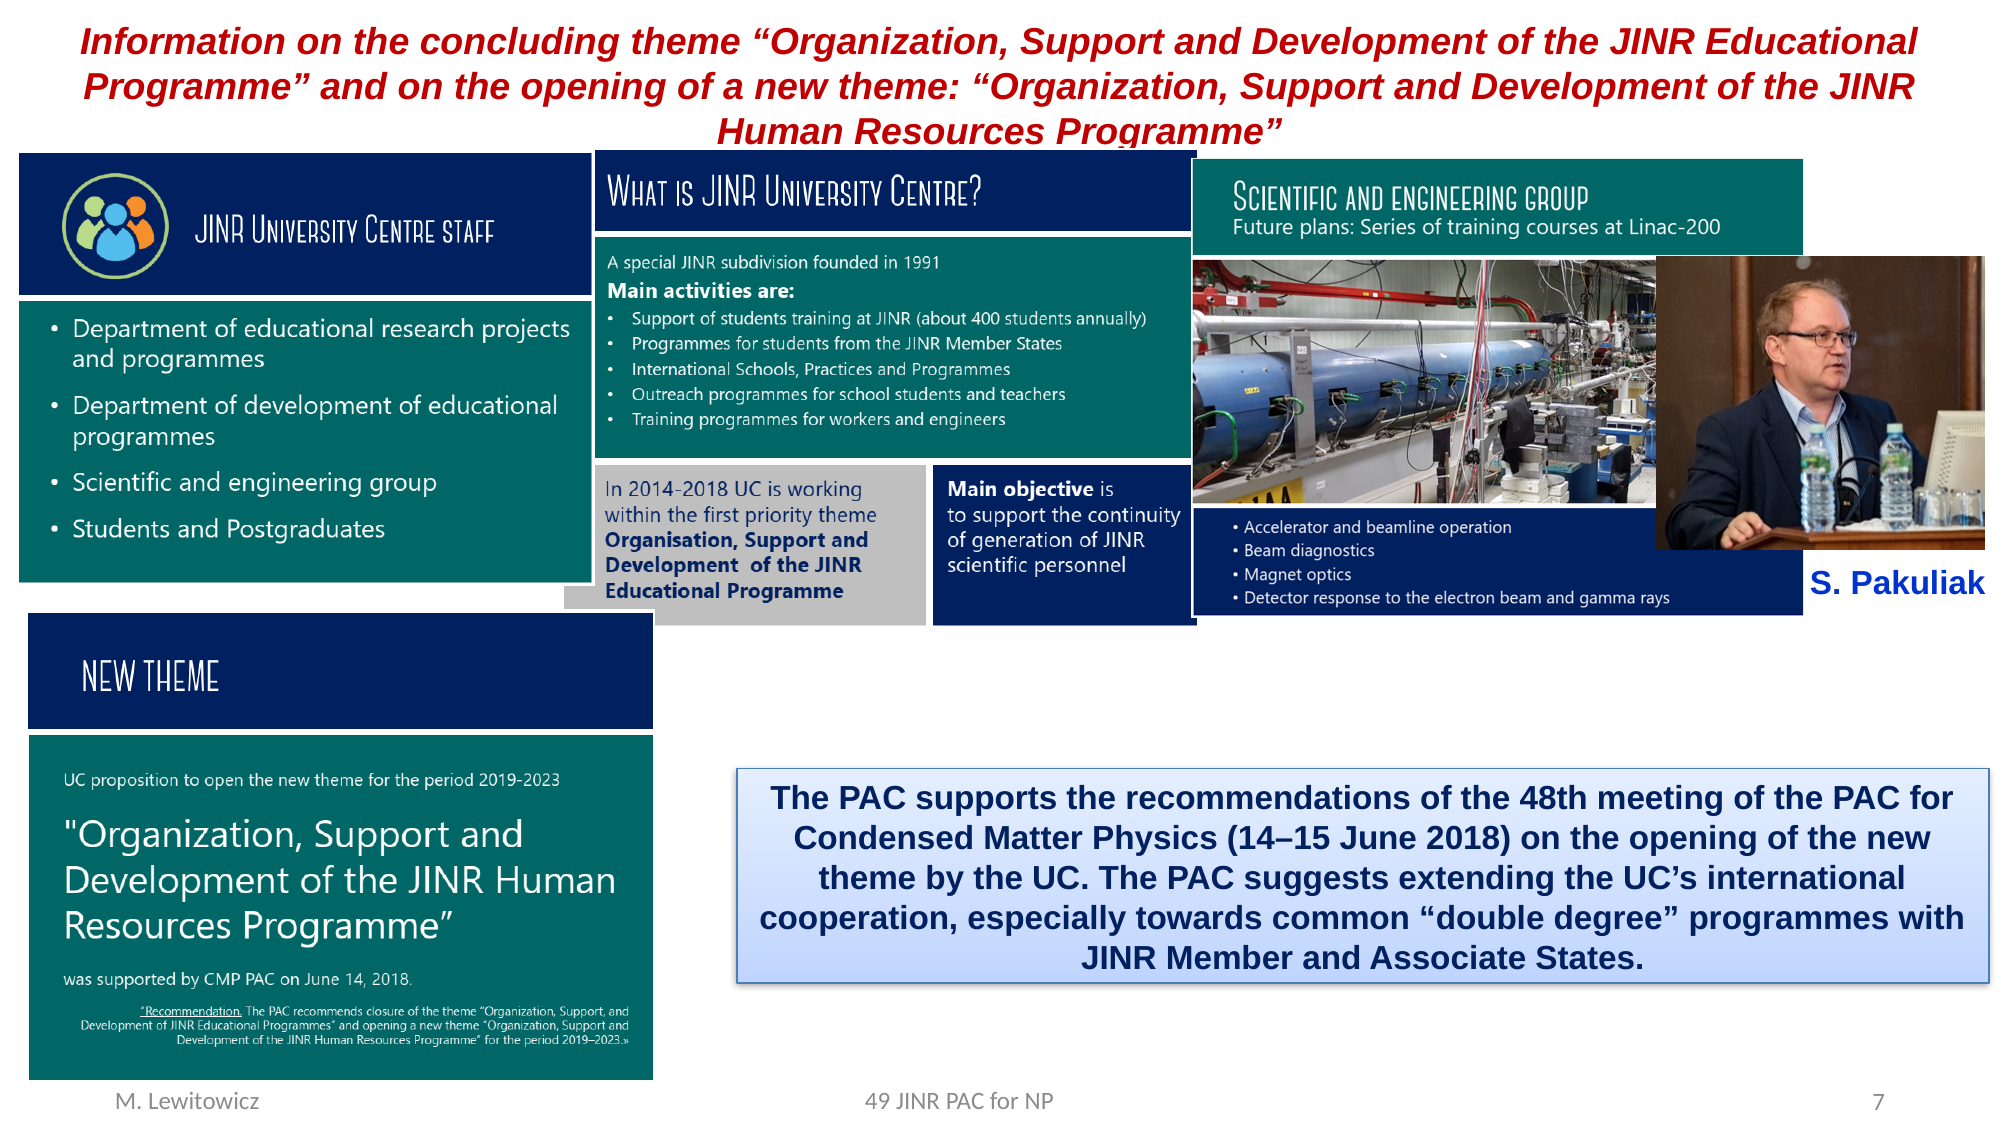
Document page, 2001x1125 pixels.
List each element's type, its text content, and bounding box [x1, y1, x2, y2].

footer M. Lewitowicz 49 JINR PAC for NP [99, 1069, 1338, 1125]
slide_number 7 [1433, 1070, 1900, 1125]
picture [12, 148, 1985, 1080]
text_box Information on the concluding theme “Organization, Support and Development of the JINR Educational Programme” and on the opening of a new theme: “Organization, Support and Development of the JINR Human Resources Programme” [7, 9, 1993, 160]
text_box The PAC supports the recommendations of the 48th meeting of the PAC for Condensed Matter Physics (14–15 June 2018) on the opening of the new theme by the UC. The PAC suggests extending the UC’s international cooperation, especially towards common “double degree” programmes with JINR Member and Associate States. [736, 768, 1990, 984]
text_box S. Pakuliak [1808, 554, 2000, 609]
